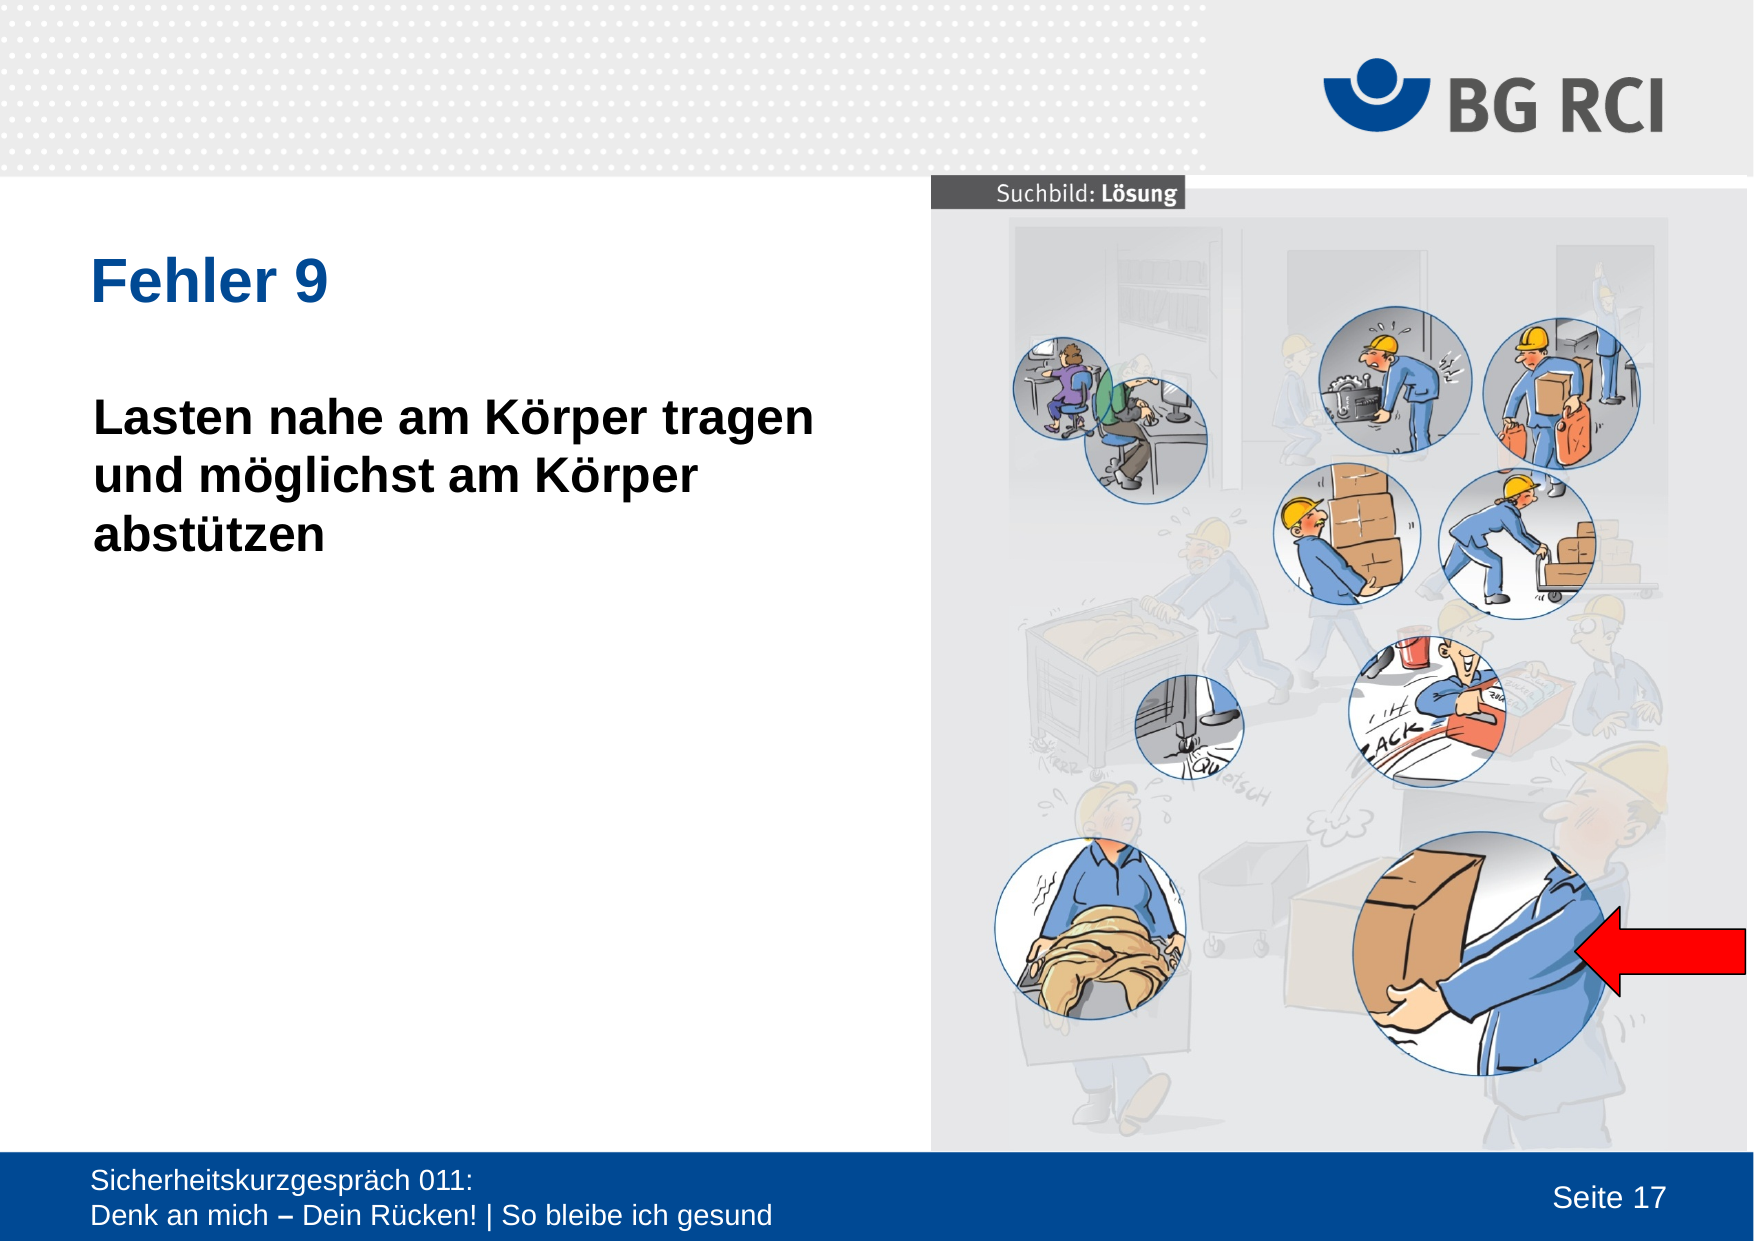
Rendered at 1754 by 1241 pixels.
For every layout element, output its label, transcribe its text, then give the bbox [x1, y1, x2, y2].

text_box Fehler 9 [90, 239, 926, 338]
slide_number Seite 17 [1407, 1159, 1668, 1241]
picture [0, 0, 1754, 1241]
text_box Lasten nahe am Körper tragen und möglichst am Körper abstützen [78, 378, 926, 569]
